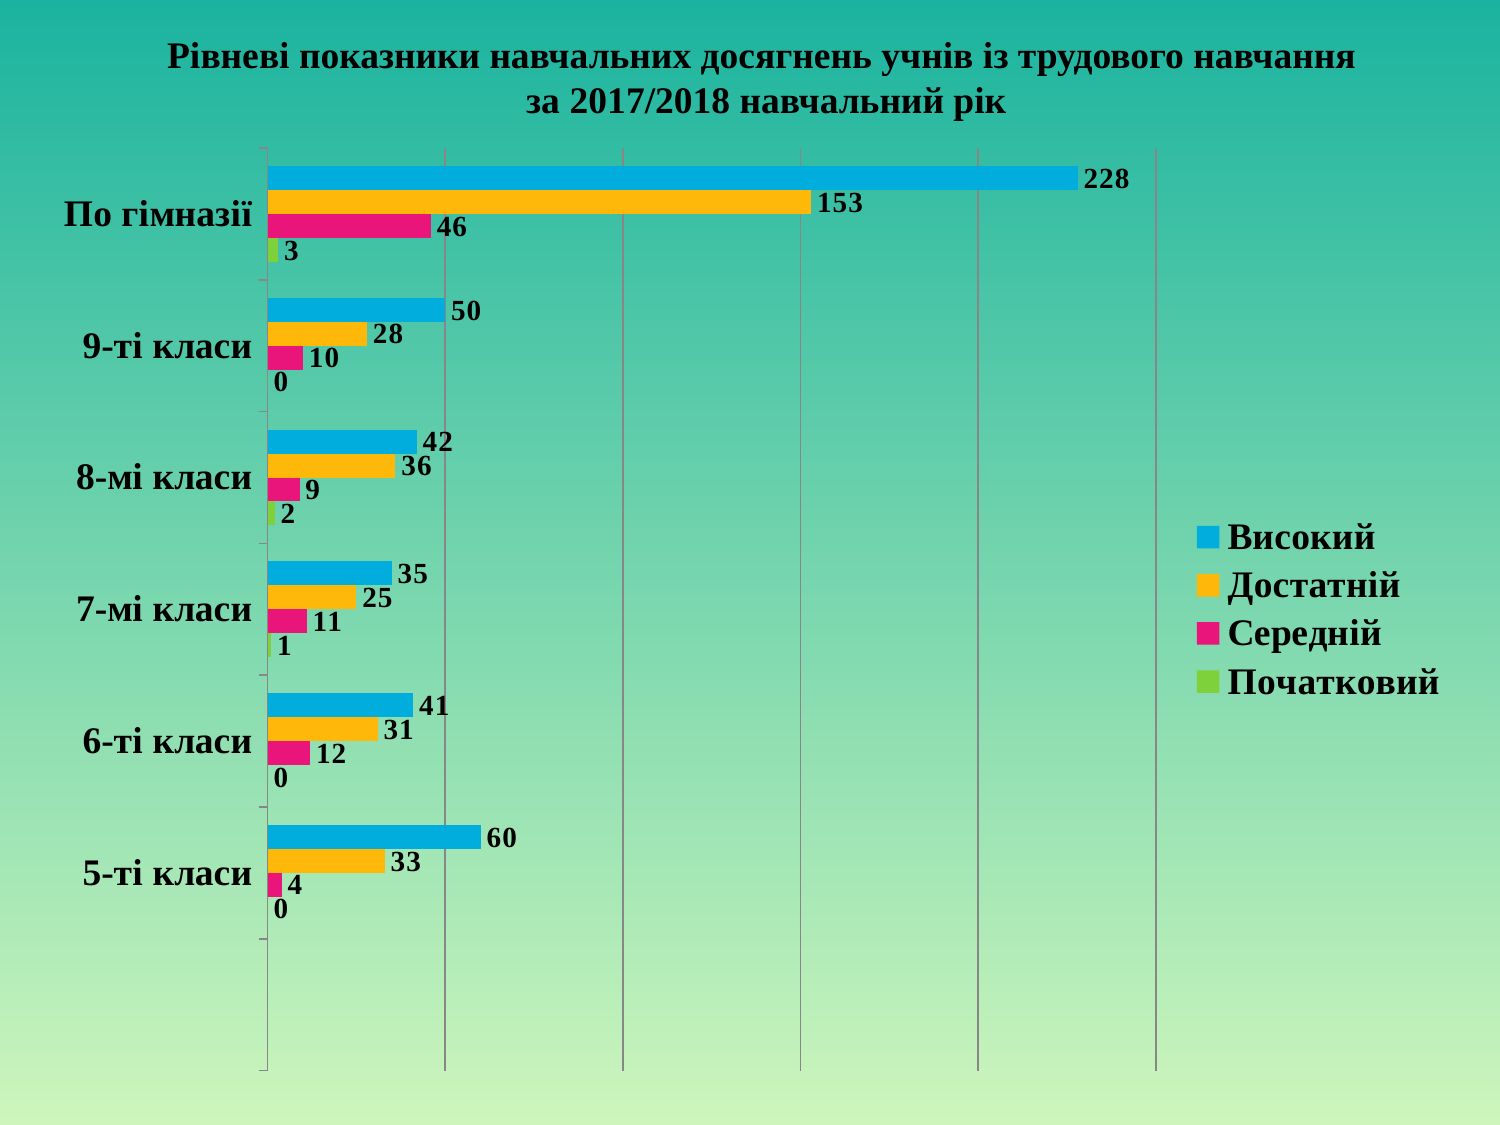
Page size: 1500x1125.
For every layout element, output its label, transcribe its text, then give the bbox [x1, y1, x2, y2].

title Рівневі показники навчальних досягнень учнів із трудового навчання за 2017/2018 навчальний рік [70, 35, 1454, 118]
chart [34, 128, 1466, 1091]
